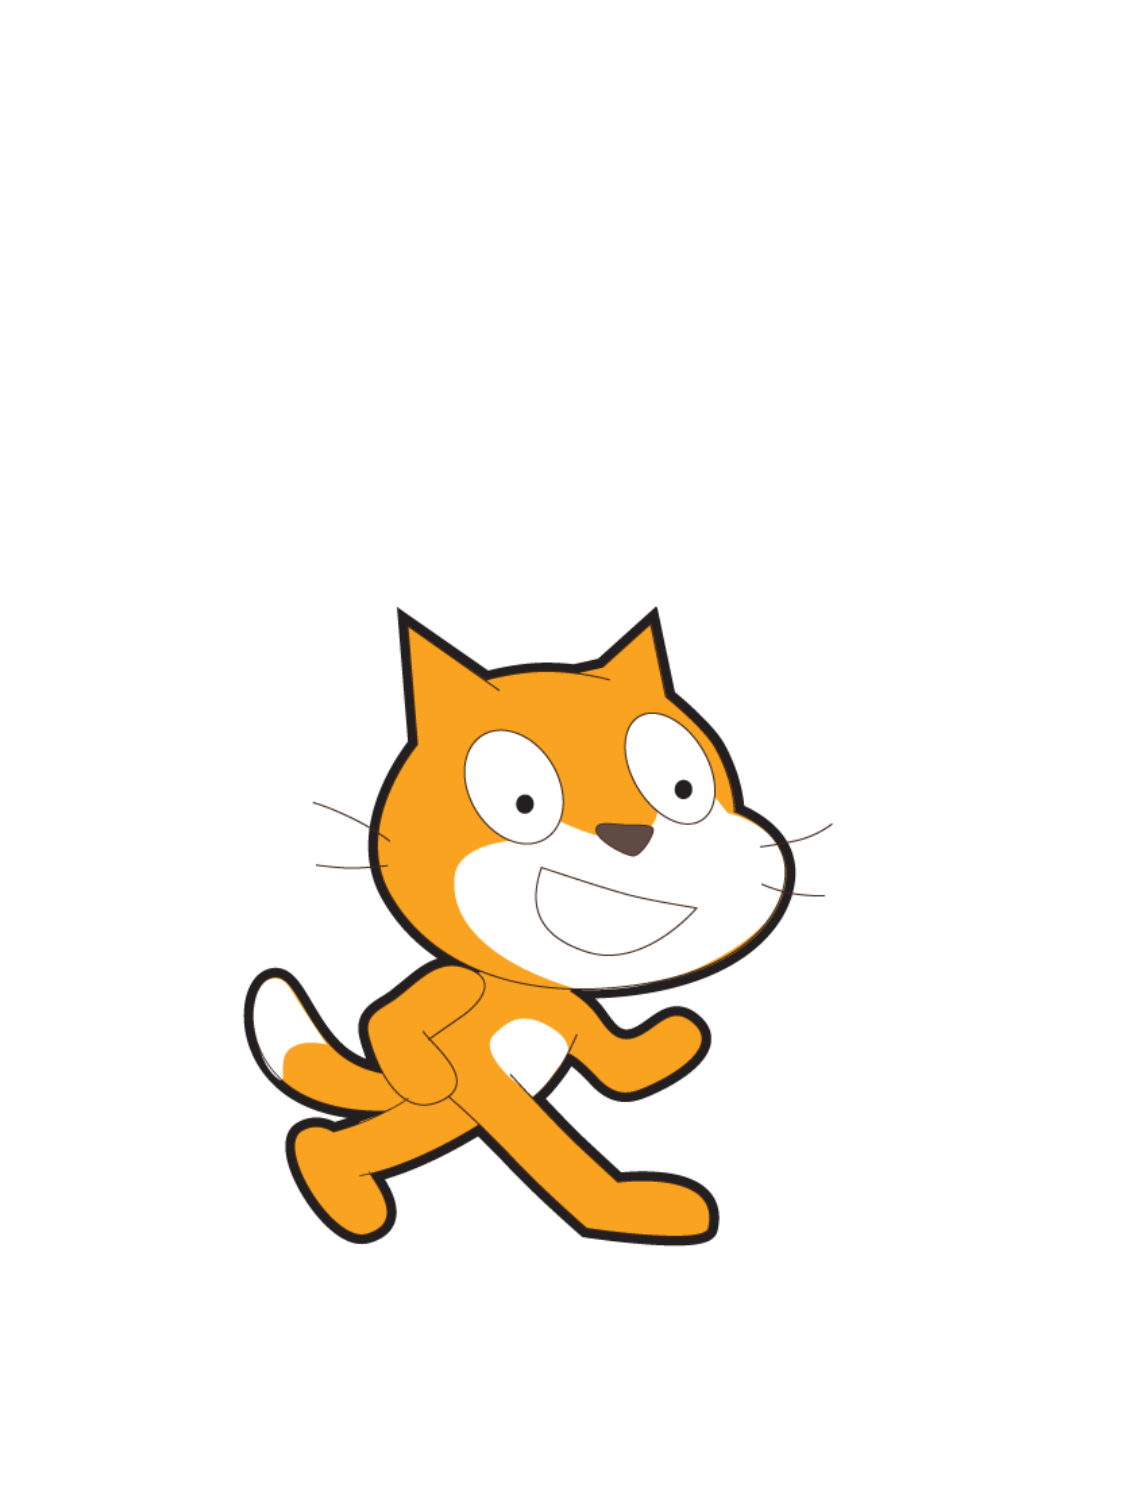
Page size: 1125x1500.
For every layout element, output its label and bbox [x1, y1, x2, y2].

picture [199, 587, 876, 1263]
